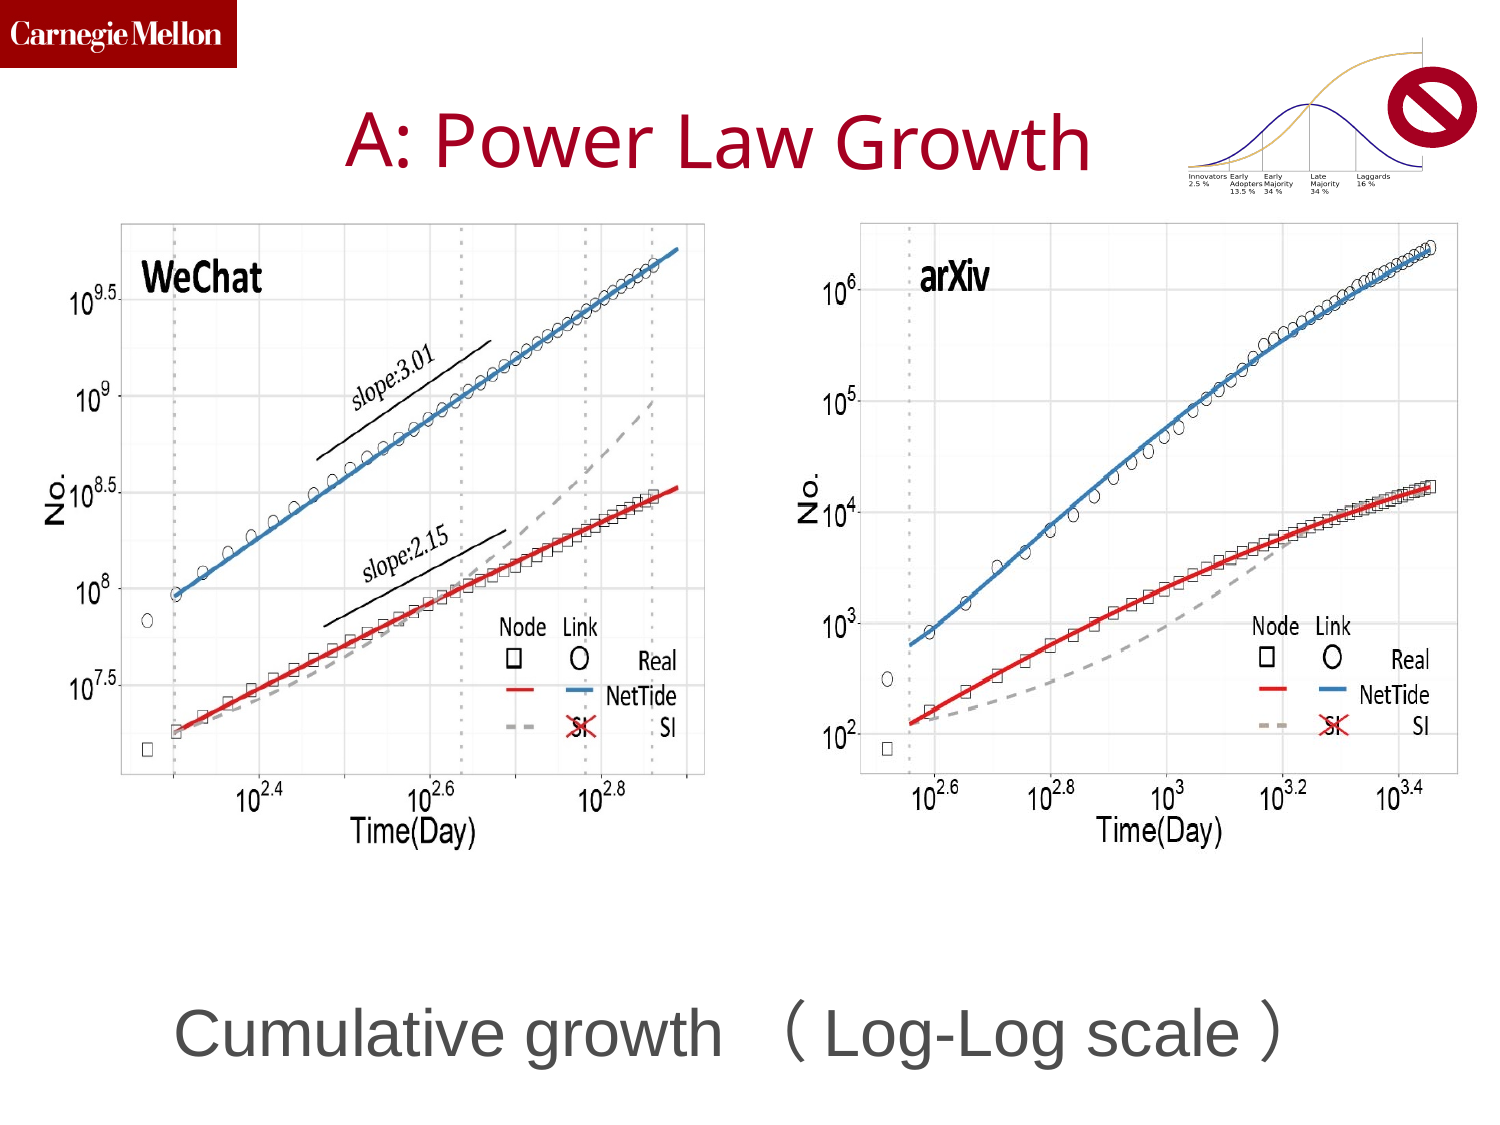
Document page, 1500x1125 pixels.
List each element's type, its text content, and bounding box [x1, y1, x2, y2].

text_box A: Power Law Growth [337, 84, 1103, 194]
picture [38, 217, 709, 854]
picture [791, 217, 1462, 854]
text_box [1467, 81, 1478, 133]
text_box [1188, 28, 1463, 197]
picture [0, 0, 237, 68]
text_box Cumulative growth（Log-Log scale） [165, 982, 1333, 1078]
